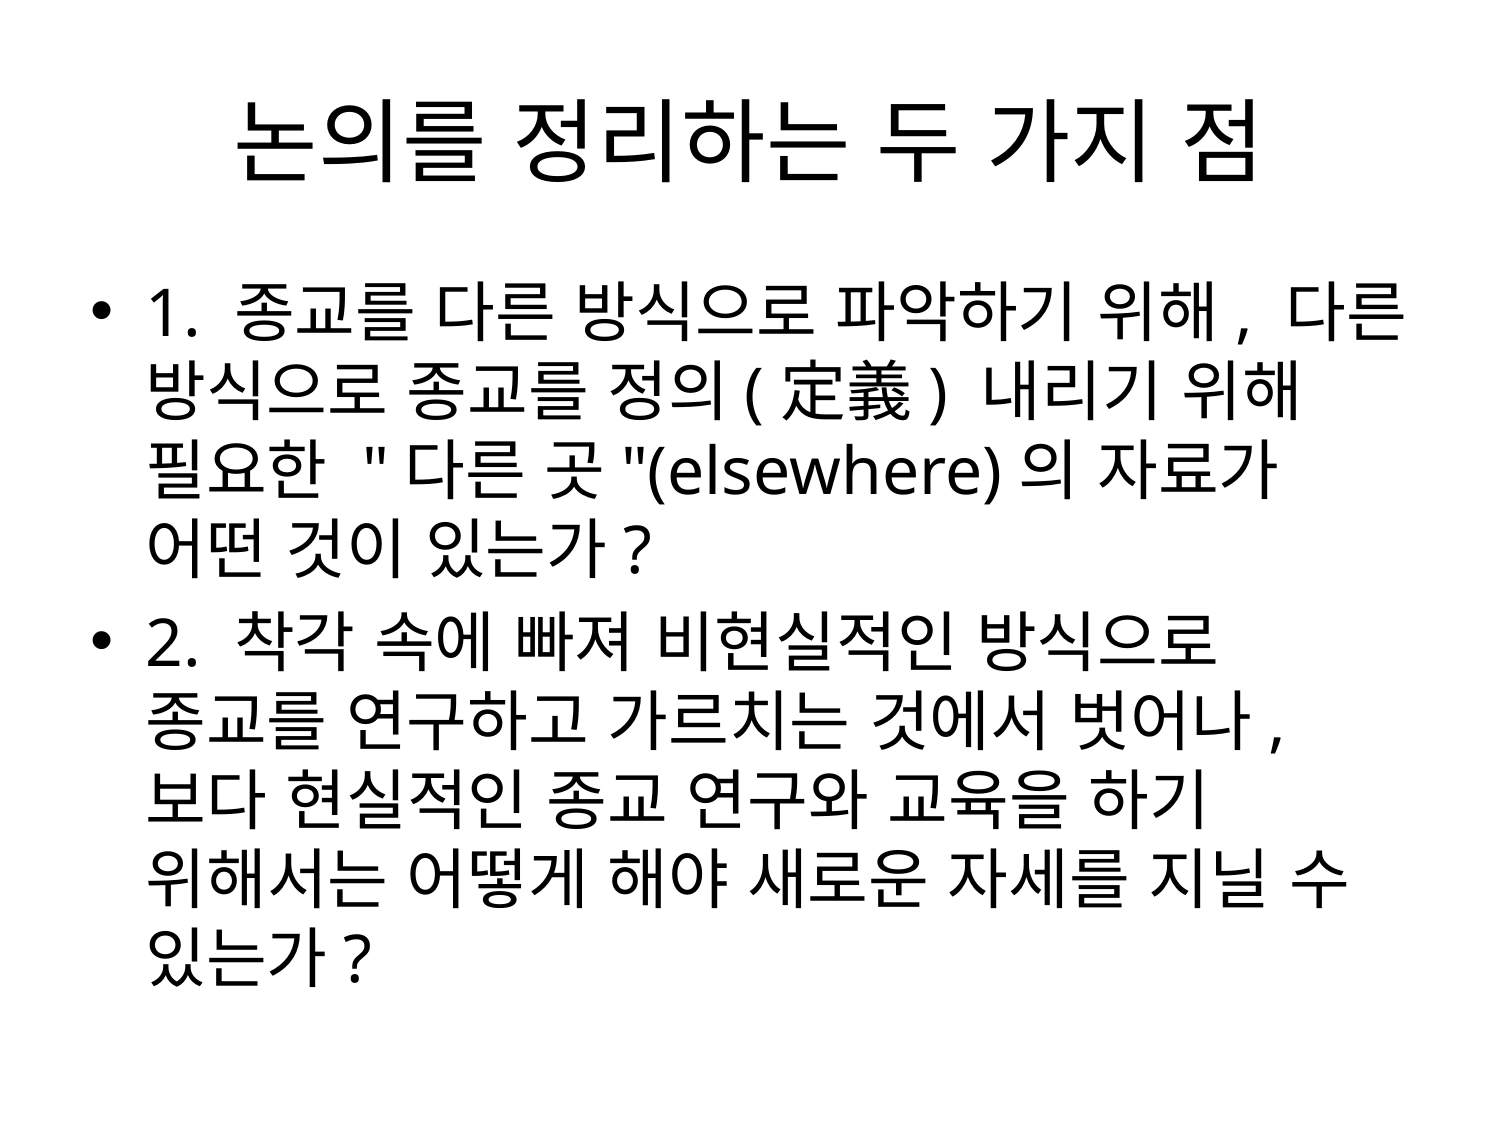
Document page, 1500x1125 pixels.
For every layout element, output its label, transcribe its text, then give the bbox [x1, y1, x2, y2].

title 논의를 정리하는 두 가지 점 [75, 45, 1425, 233]
list 1. 종교를 다른 방식으로 파악하기 위해, 다른 방식으로 종교를 정의(定義) 내리기 위해 필요한 "다른 곳"(elsewhere)의 자료가 어떤 것이 있는가? 2. 착각 속에 빠져 비현실적인 방식으로 종교를 연구하고 가르치는 것에서 벗어나, 보다 현실적인 종교 연구와 교육을 하기 위해서는 어떻게 해야 새로운 자세를 지닐 수 있는가? [75, 262, 1425, 1005]
